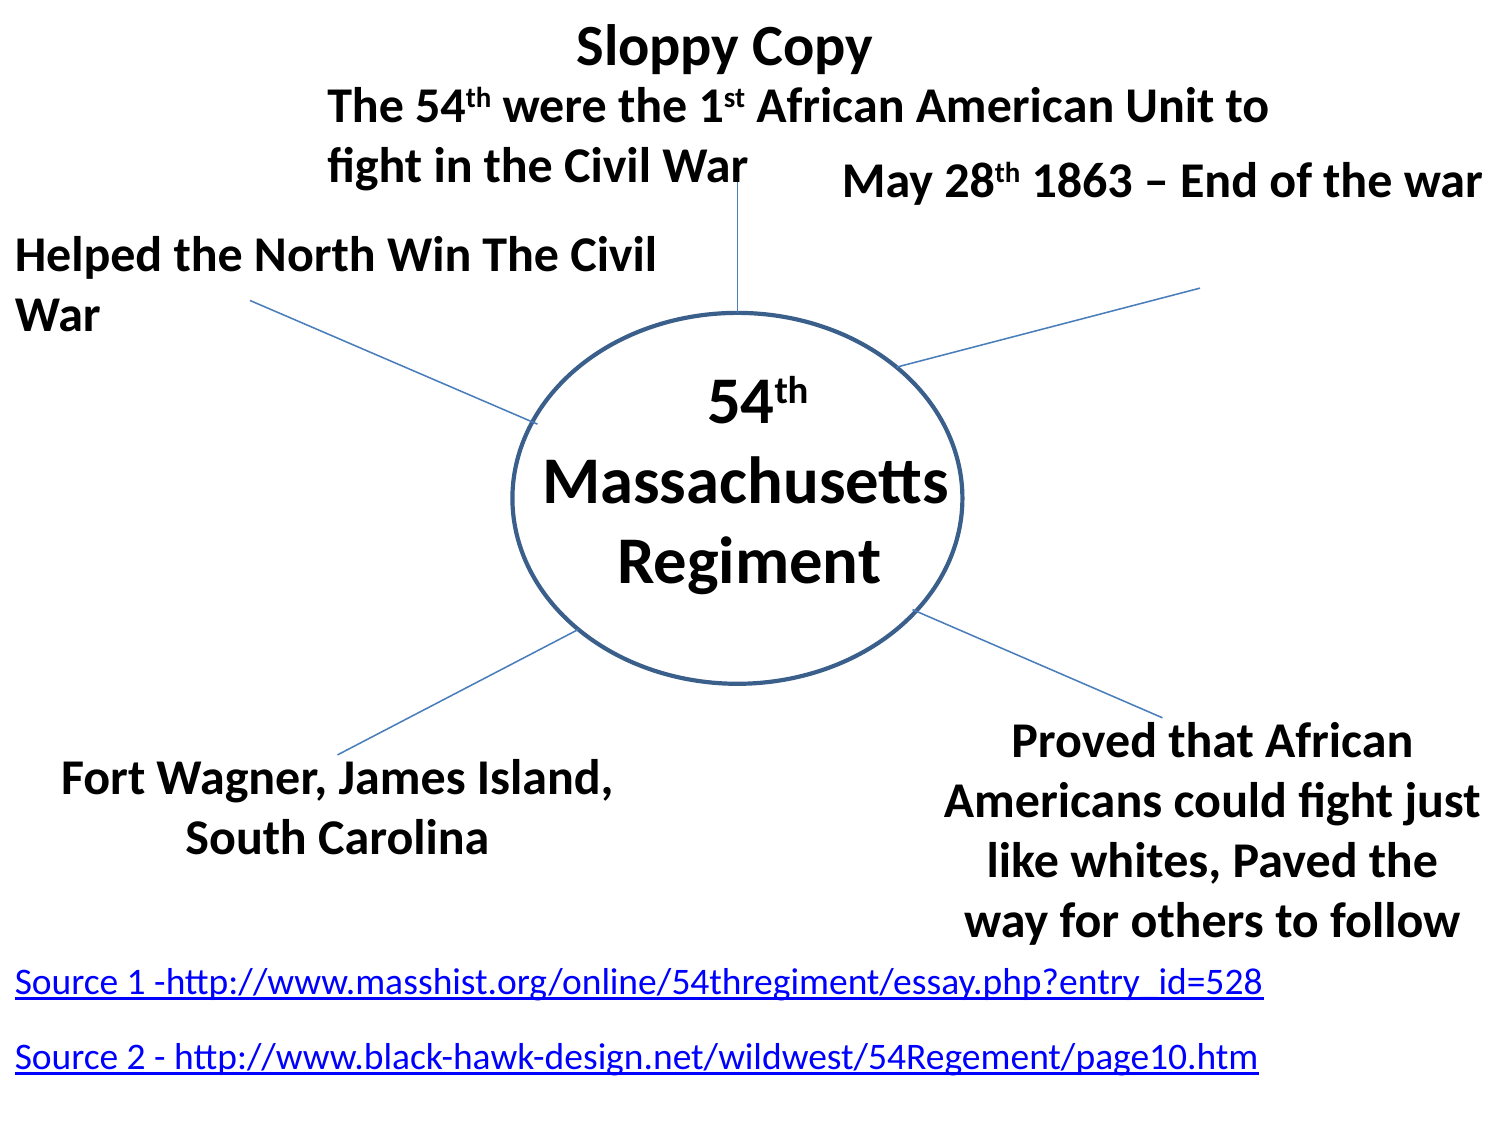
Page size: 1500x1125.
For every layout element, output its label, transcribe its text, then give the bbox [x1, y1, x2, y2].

text_box Source 2 - http://www.black-hawk-design.net/wildwest/54Regement/page10.htm [0, 1024, 1388, 1085]
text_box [0, 65, 1500, 958]
text_box Sloppy Copy [375, 0, 1075, 65]
text_box Source 1 -http://www.masshist.org/online/54thregiment/essay.php?entry_id=528 [0, 965, 1400, 1010]
